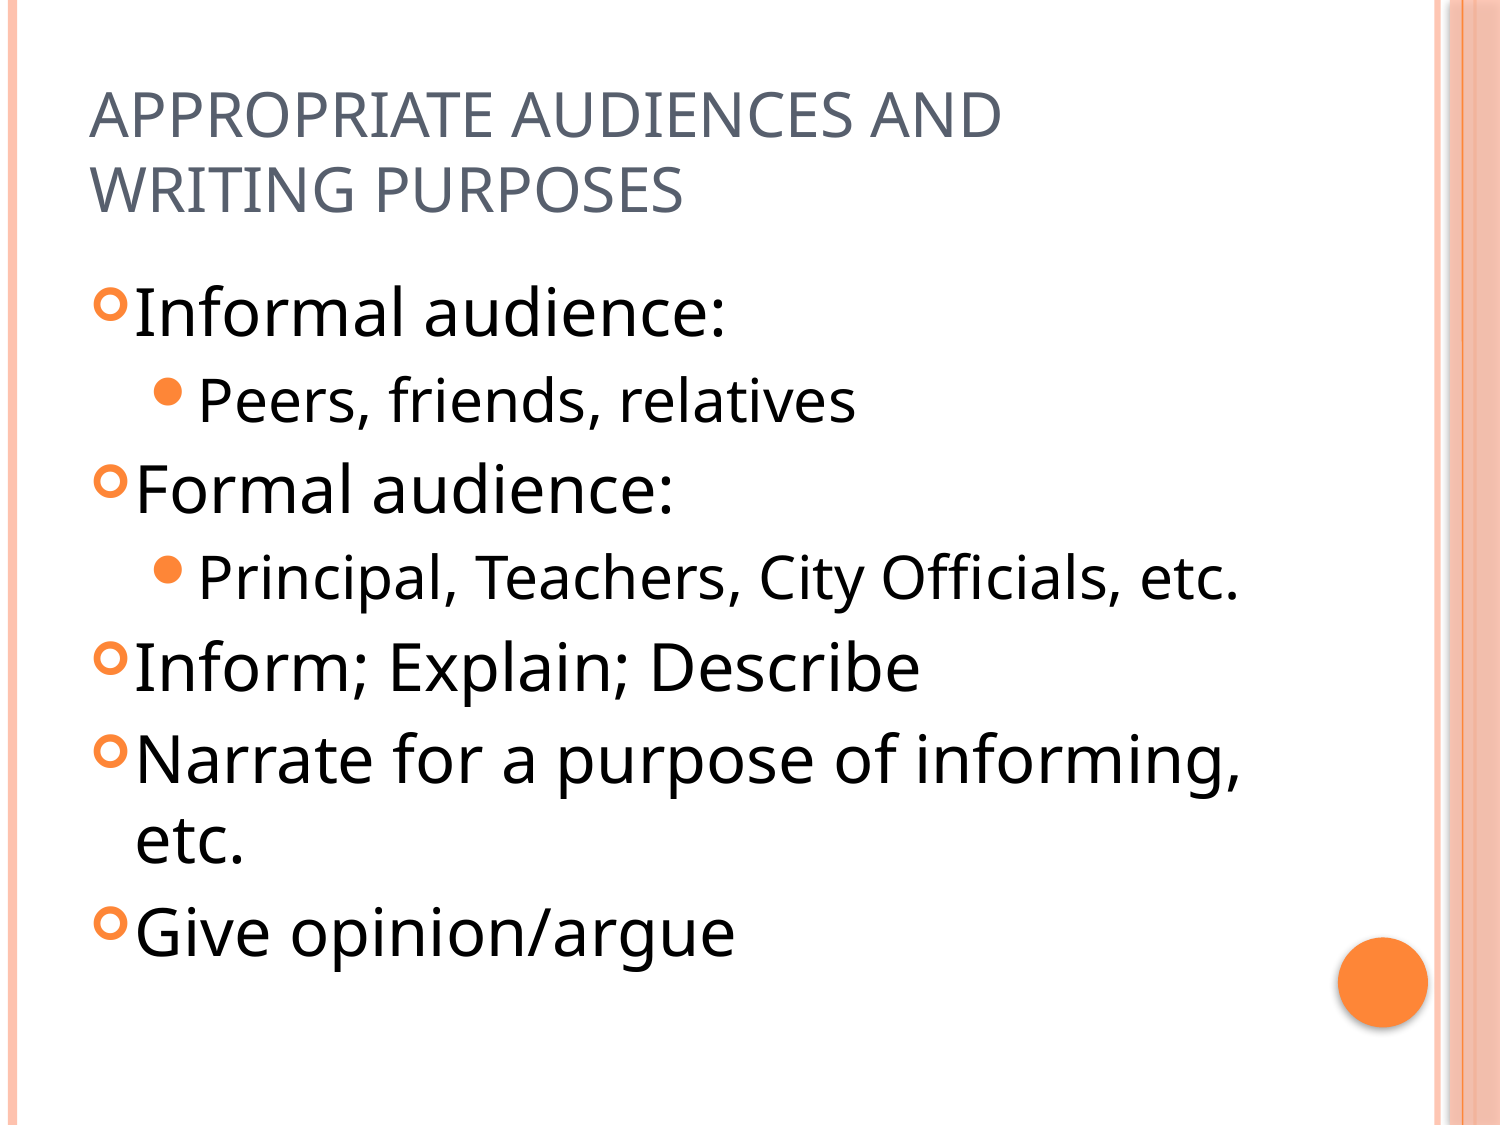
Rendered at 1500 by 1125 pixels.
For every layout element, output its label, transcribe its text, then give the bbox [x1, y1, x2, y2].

list Informal audience: Peers, friends, relatives Formal audience: Principal, Teachers, City Officials, etc. Inform; Explain; Describe Narrate for a purpose of informing, etc. Give opinion/argue [75, 262, 1300, 1062]
title Appropriate Audiences and Writing Purposes [75, 45, 1300, 233]
